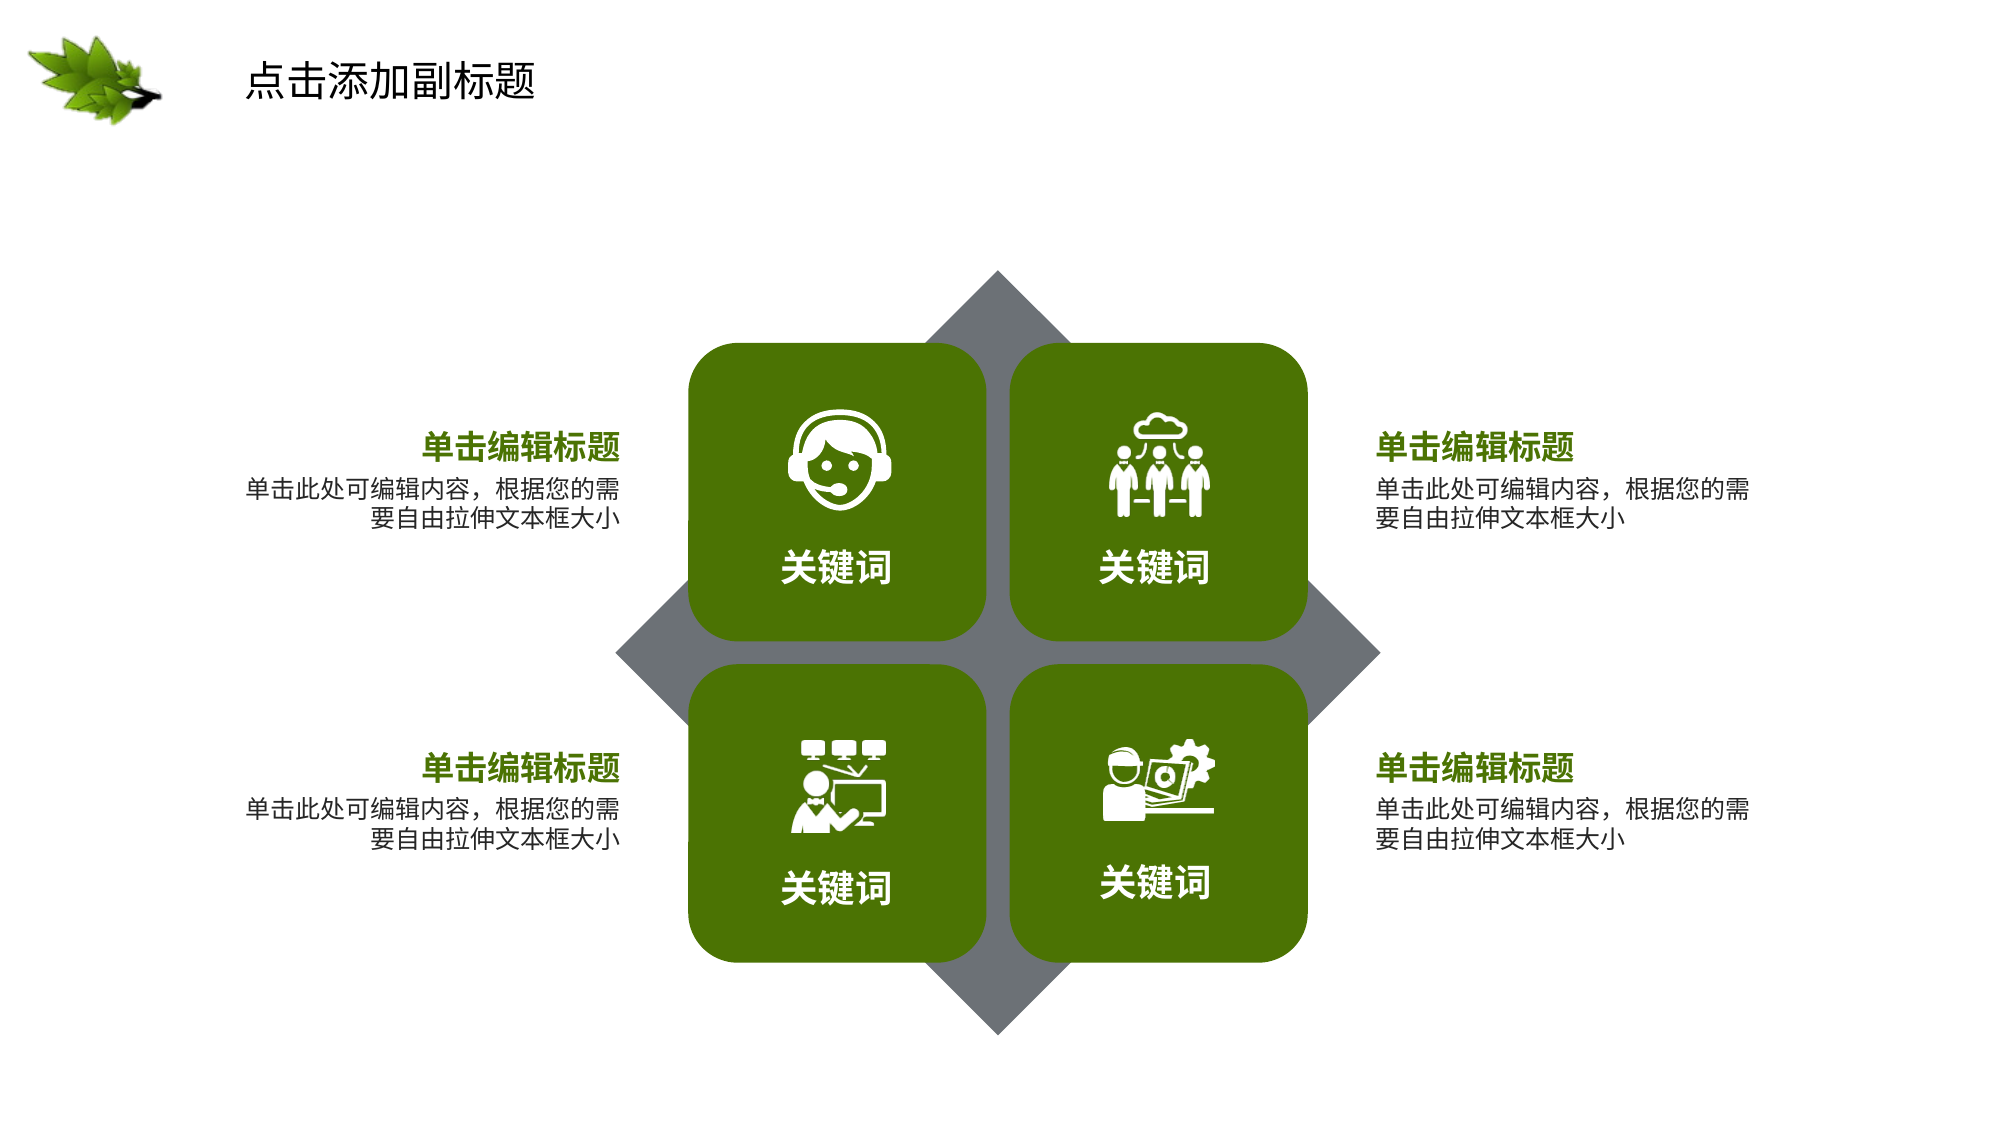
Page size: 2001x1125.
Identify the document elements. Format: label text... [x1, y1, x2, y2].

text_box 单击此处可编辑内容，根据您的需要自由拉伸文本框大小 [1375, 473, 1759, 534]
text_box [1009, 664, 1308, 963]
text_box 关键词 [736, 865, 937, 911]
text_box 单击此处可编辑内容，根据您的需要自由拉伸文本框大小 [237, 473, 621, 534]
text_box 关键词 [1055, 859, 1256, 905]
text_box [1009, 342, 1308, 642]
picture [18, 23, 182, 132]
text_box [688, 664, 987, 963]
text_box 点击添加副标题 [229, 46, 610, 112]
picture [1109, 412, 1210, 517]
text_box [788, 409, 892, 511]
text_box 单击此处可编辑内容，根据您的需要自由拉伸文本框大小 [237, 793, 621, 854]
text_box 关键词 [1054, 544, 1255, 590]
text_box 单击编辑标题 [1375, 426, 1696, 467]
picture [1103, 739, 1215, 822]
text_box 单击编辑标题 [300, 426, 621, 467]
text_box 单击编辑标题 [300, 746, 621, 787]
text_box 关键词 [736, 544, 937, 590]
picture [791, 740, 886, 834]
text_box [688, 342, 987, 642]
text_box [615, 270, 1381, 1036]
text_box 单击编辑标题 [1375, 746, 1696, 787]
text_box 单击此处可编辑内容，根据您的需要自由拉伸文本框大小 [1375, 793, 1759, 854]
